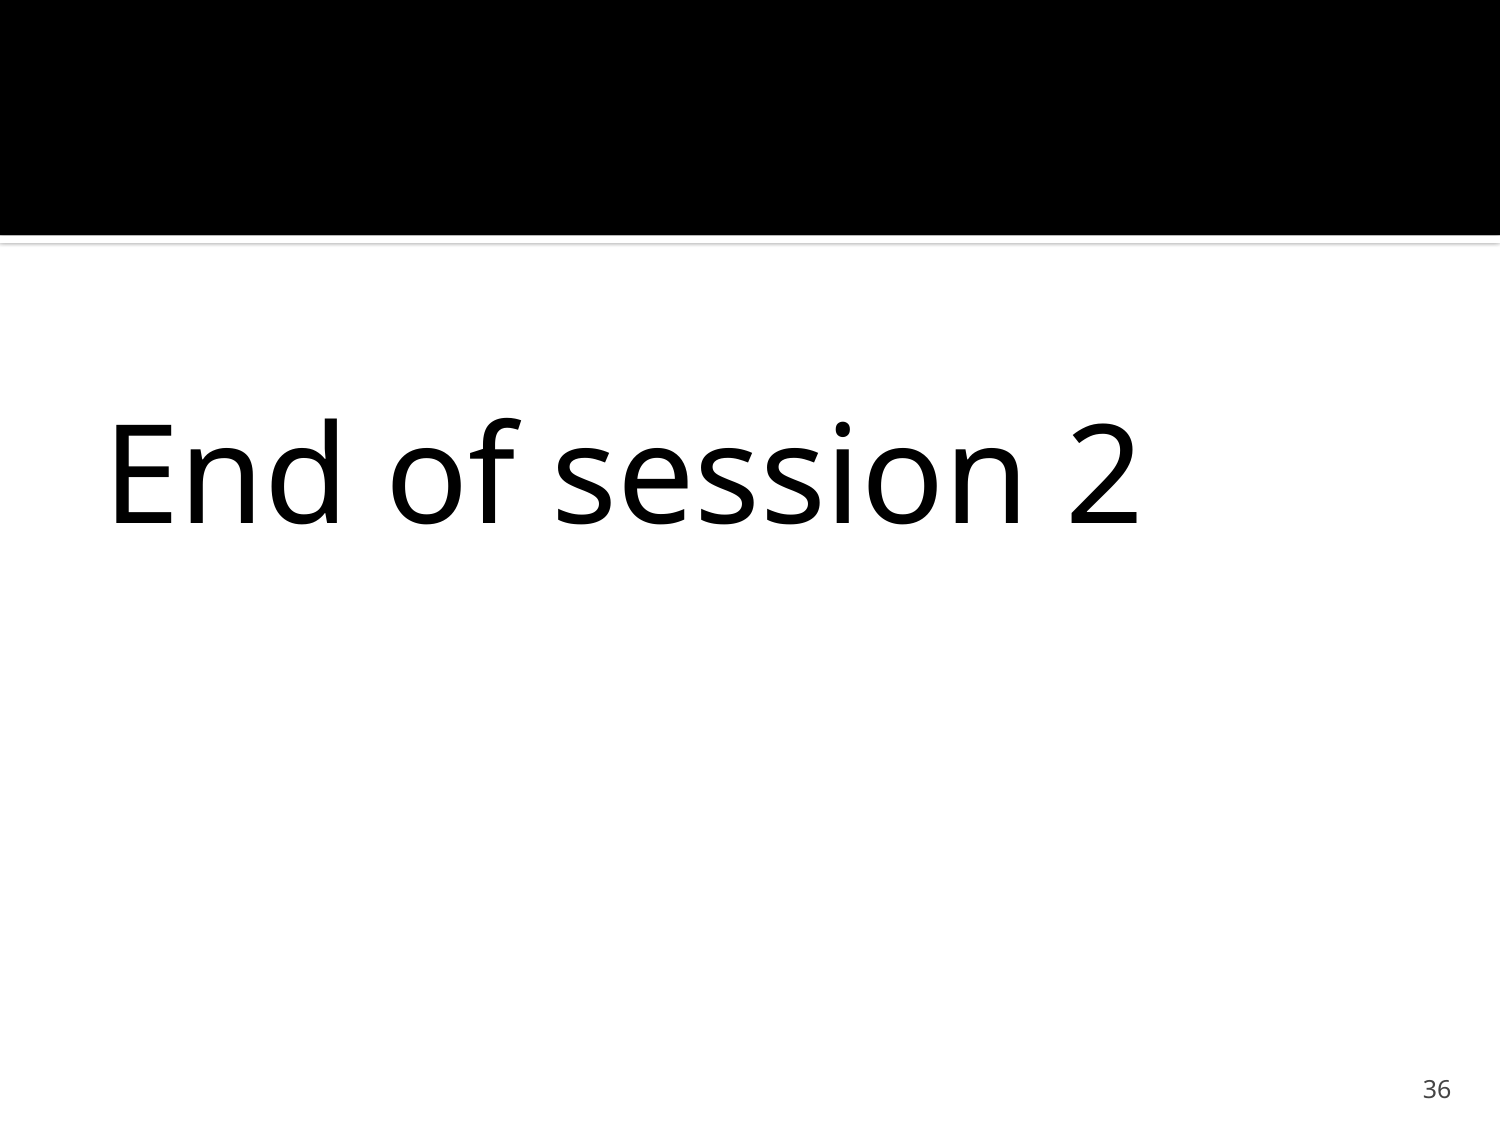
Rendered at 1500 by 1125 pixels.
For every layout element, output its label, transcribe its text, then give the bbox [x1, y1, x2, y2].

list End of session 2 [75, 291, 1425, 1050]
slide_number 36 [1345, 1062, 1467, 1108]
